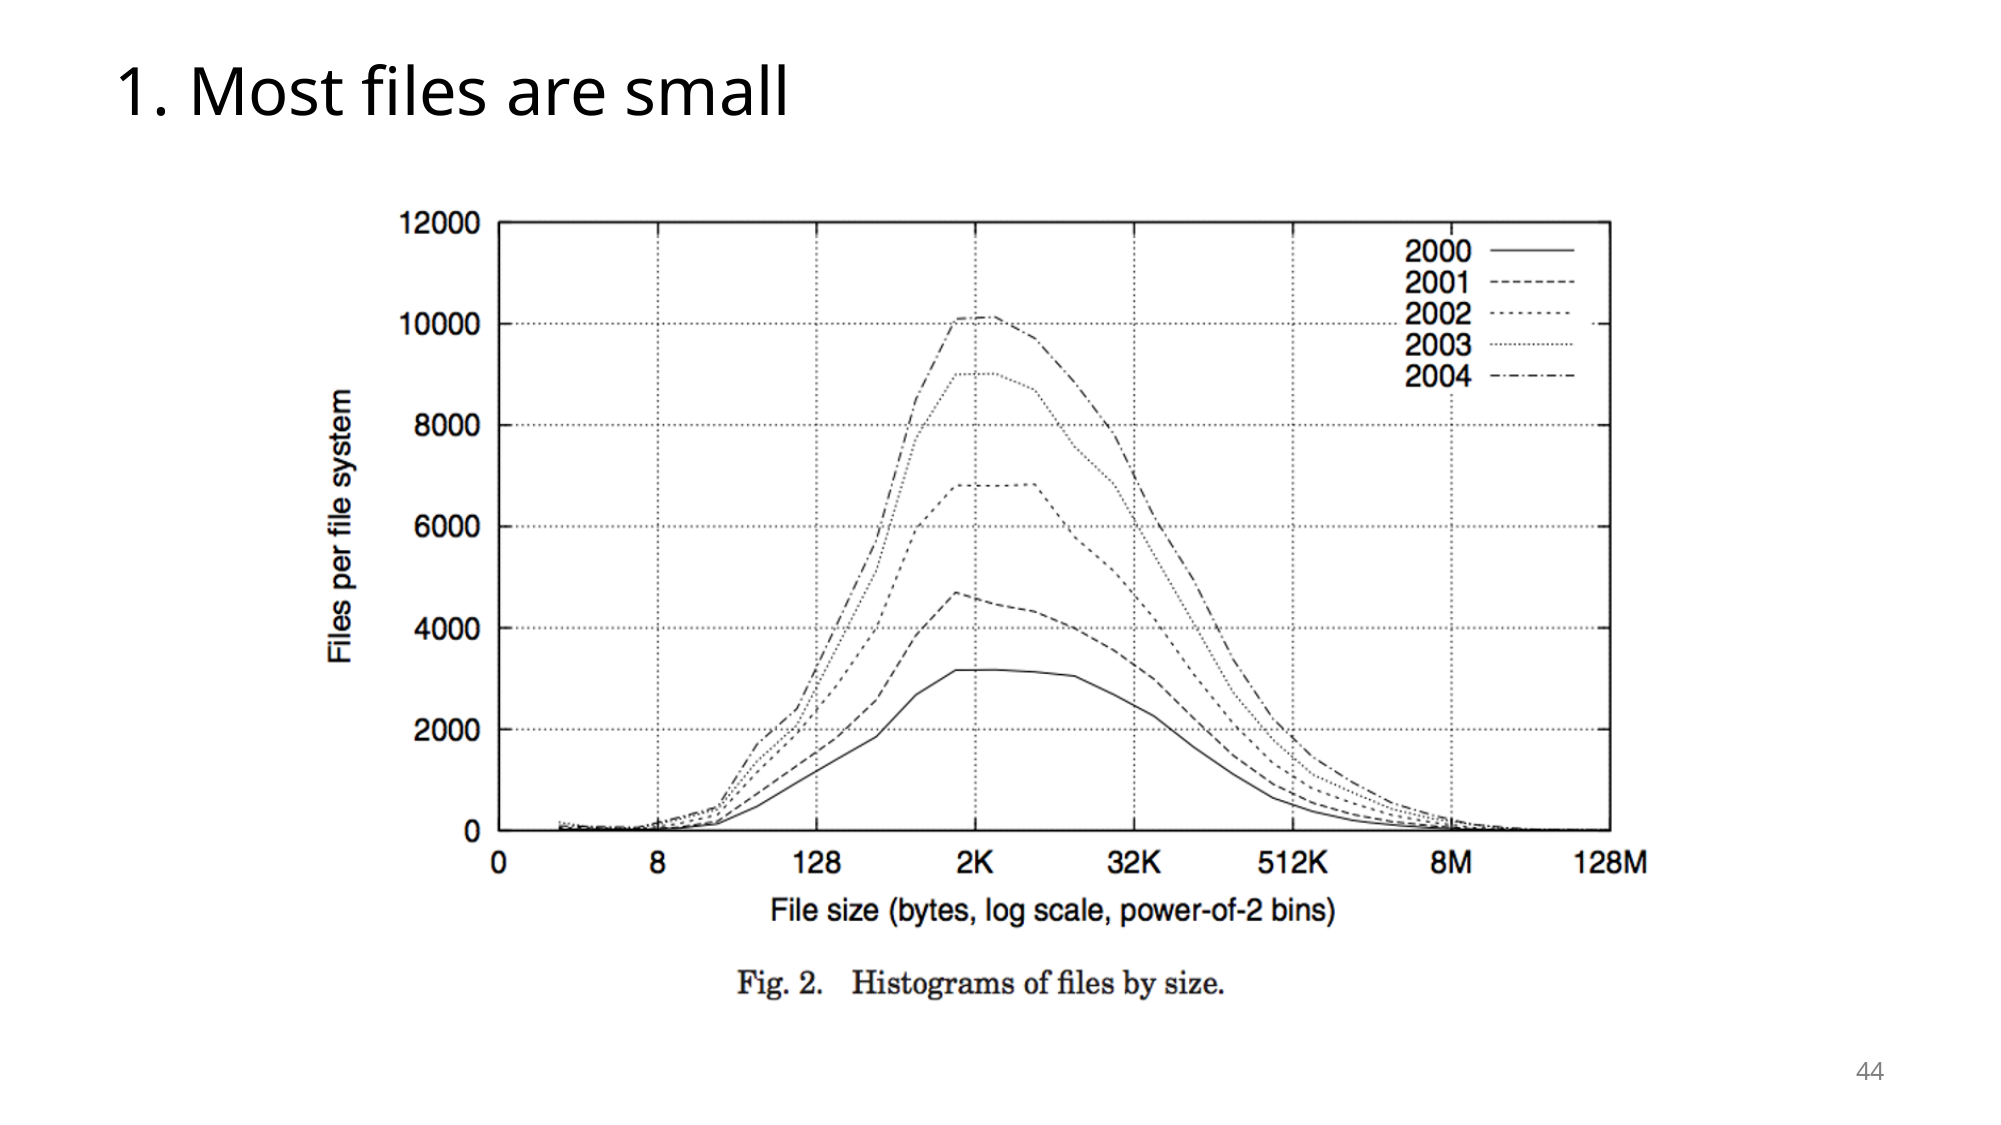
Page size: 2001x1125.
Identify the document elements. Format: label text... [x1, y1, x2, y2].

title 1. Most files are small [99, 37, 1900, 150]
picture [302, 177, 1697, 1016]
slide_number 44 [1749, 1042, 1900, 1103]
